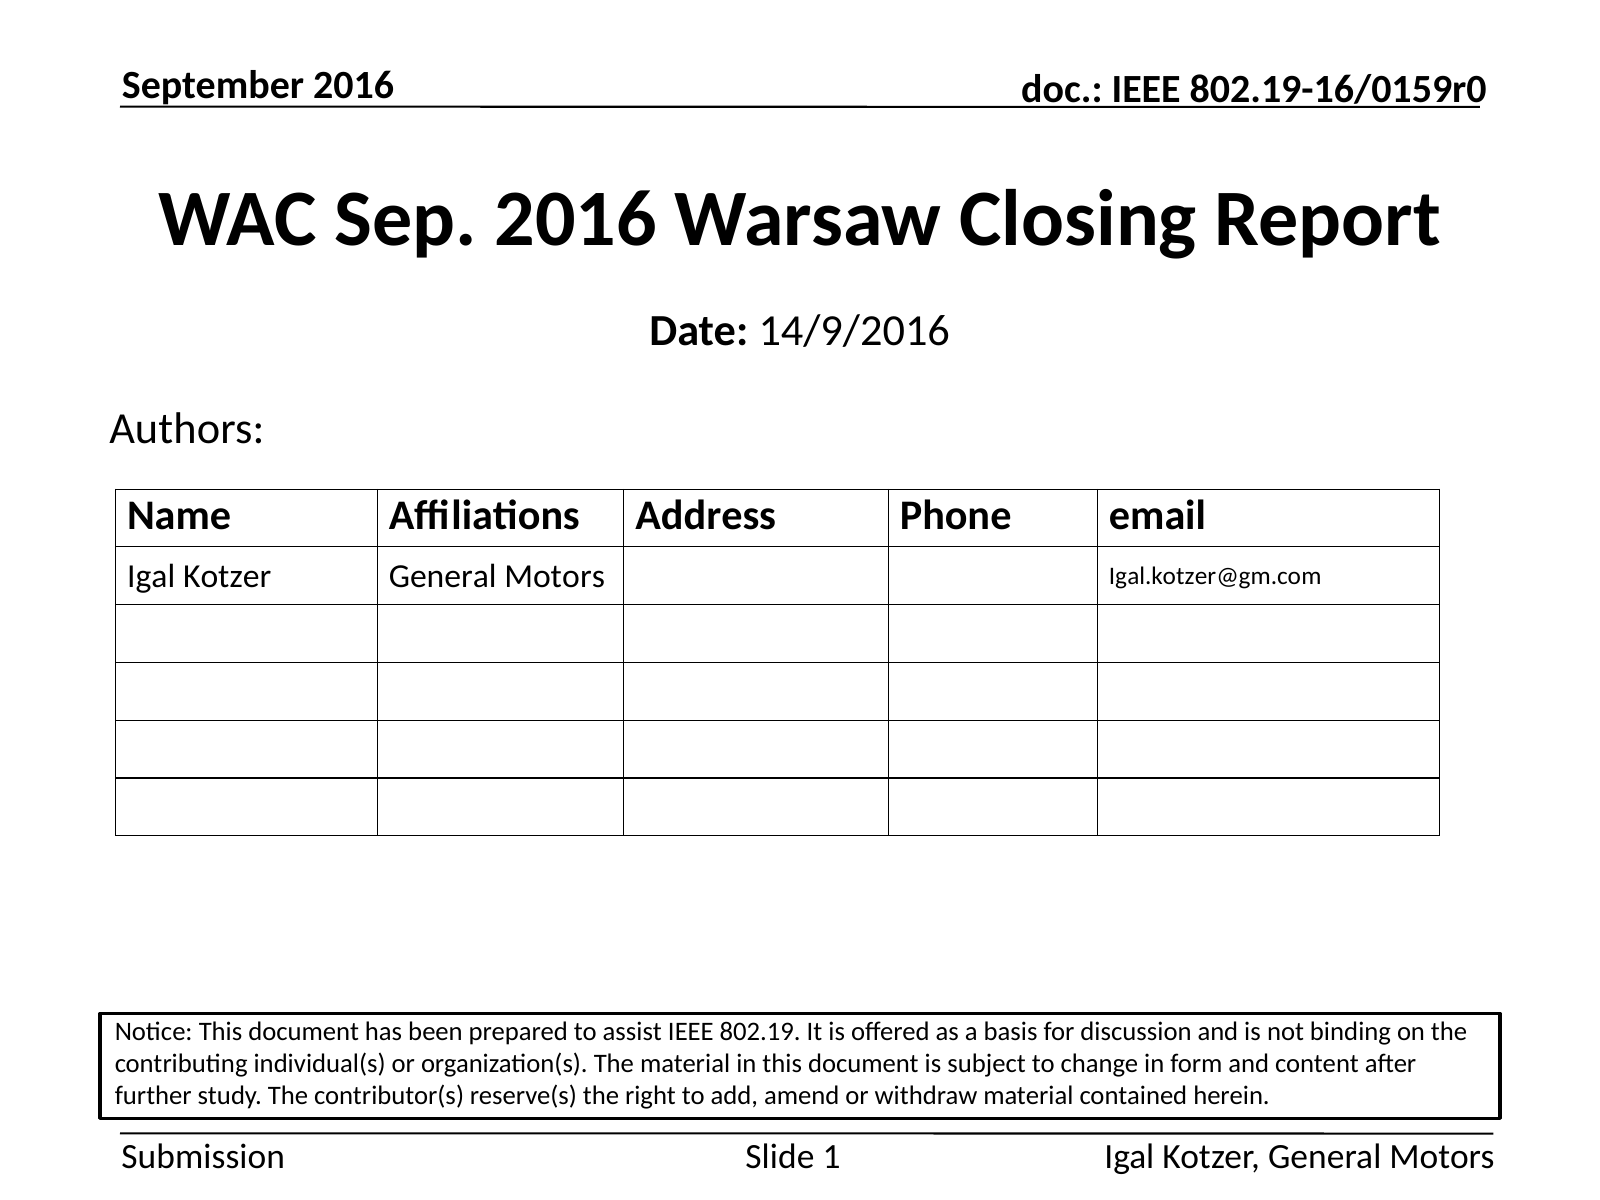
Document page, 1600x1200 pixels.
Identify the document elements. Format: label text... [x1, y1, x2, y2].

text_box Authors: [93, 391, 347, 458]
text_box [99, 488, 1470, 909]
slide_number Slide 1 [733, 1132, 854, 1197]
footer Igal Kotzer, General Motors [937, 1132, 1495, 1177]
title WAC Sep. 2016 Warsaw Closing Report [119, 119, 1481, 307]
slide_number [121, 58, 451, 107]
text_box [99, 1006, 1501, 1121]
text_box Date: 14/9/2016 [120, 292, 1480, 363]
